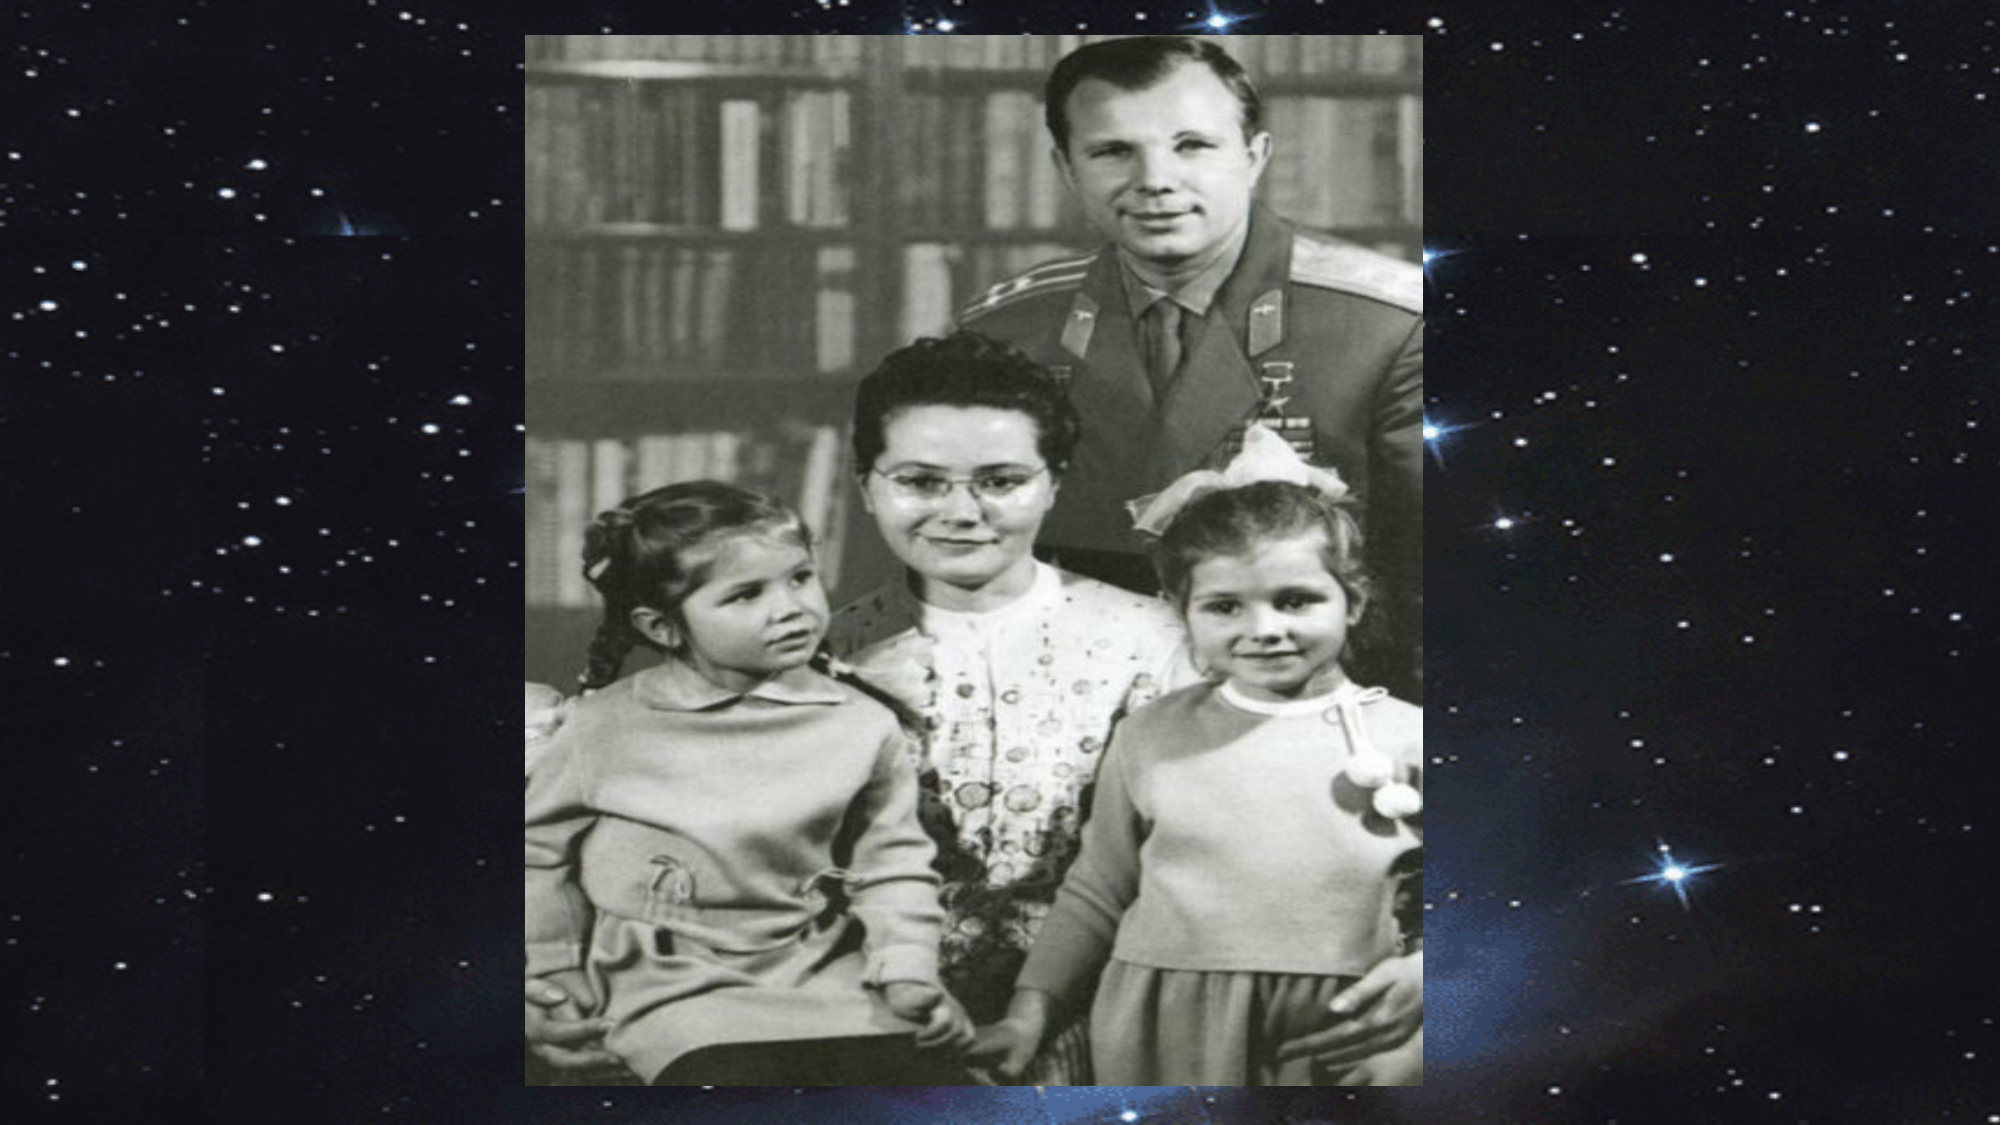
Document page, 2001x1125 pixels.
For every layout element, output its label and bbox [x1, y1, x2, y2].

list [0, 0, 2000, 1125]
picture [524, 35, 1423, 1086]
